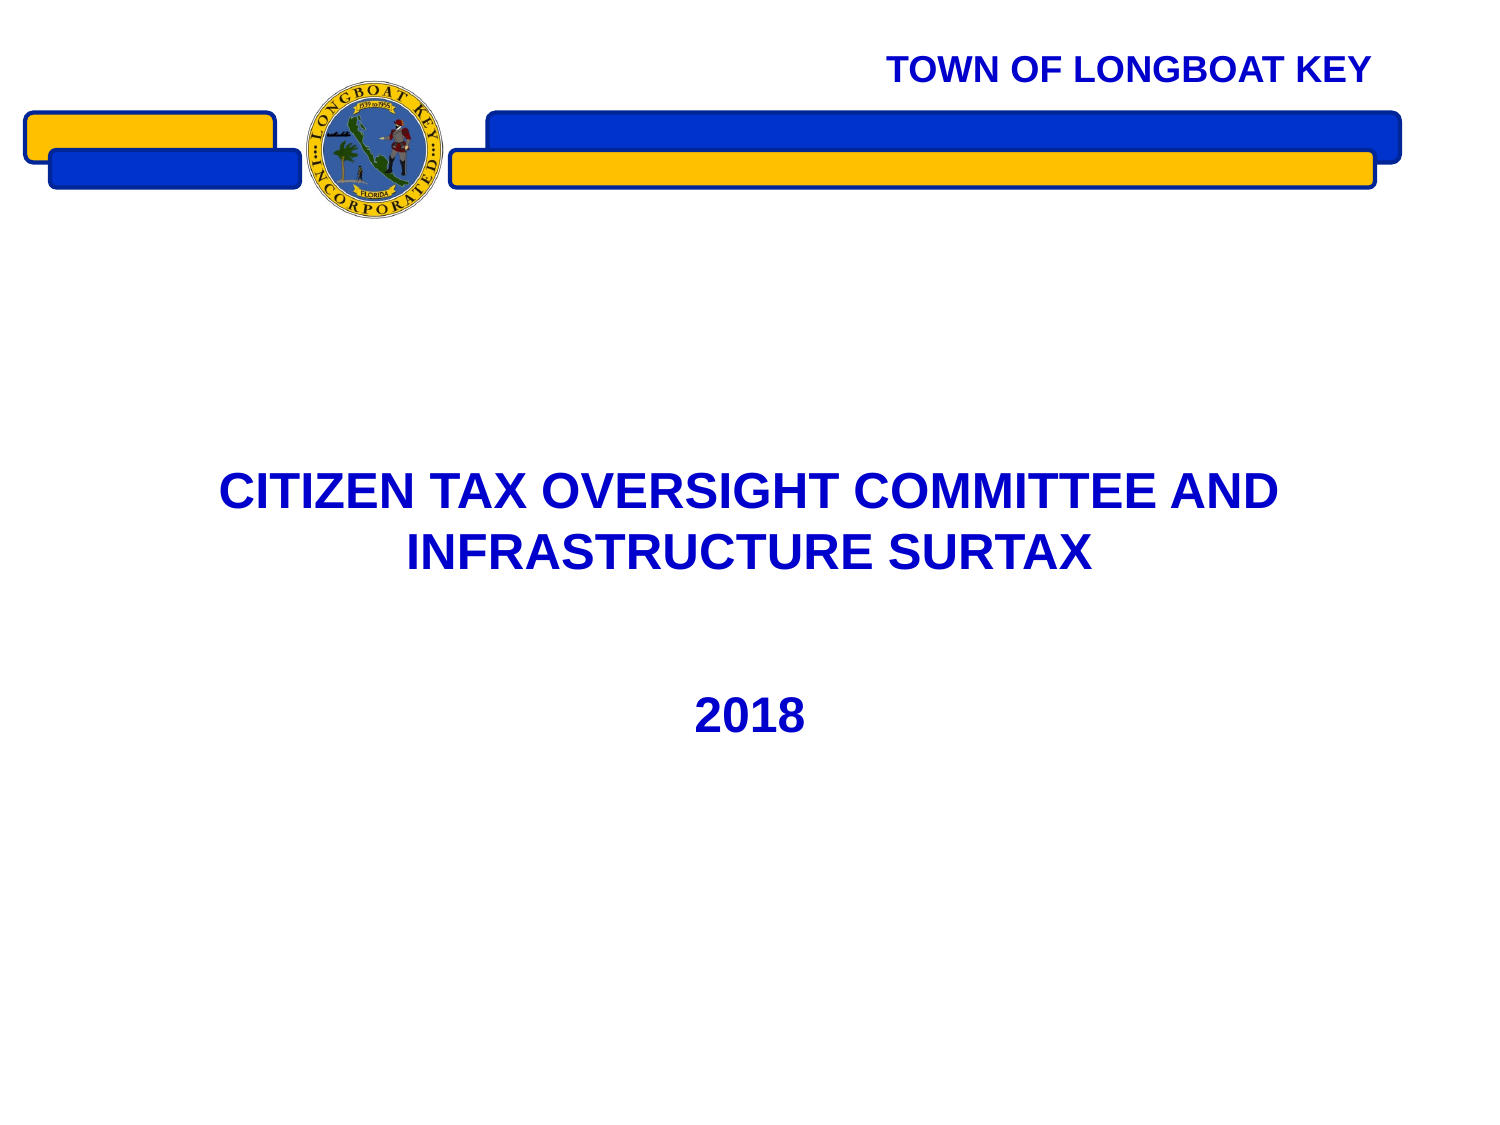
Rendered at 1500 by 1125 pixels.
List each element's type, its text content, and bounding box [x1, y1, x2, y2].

title Citizen tax oversight committee and infrastructure surtax [112, 450, 1388, 588]
text_box [452, 147, 1378, 190]
text_box TOWN OF LONGBOAT KEY [387, 37, 1388, 98]
text_box [47, 147, 294, 190]
picture [299, 53, 448, 245]
text_box [22, 110, 278, 165]
text_box [485, 110, 1403, 165]
subtitle 2018 [99, 675, 1400, 788]
